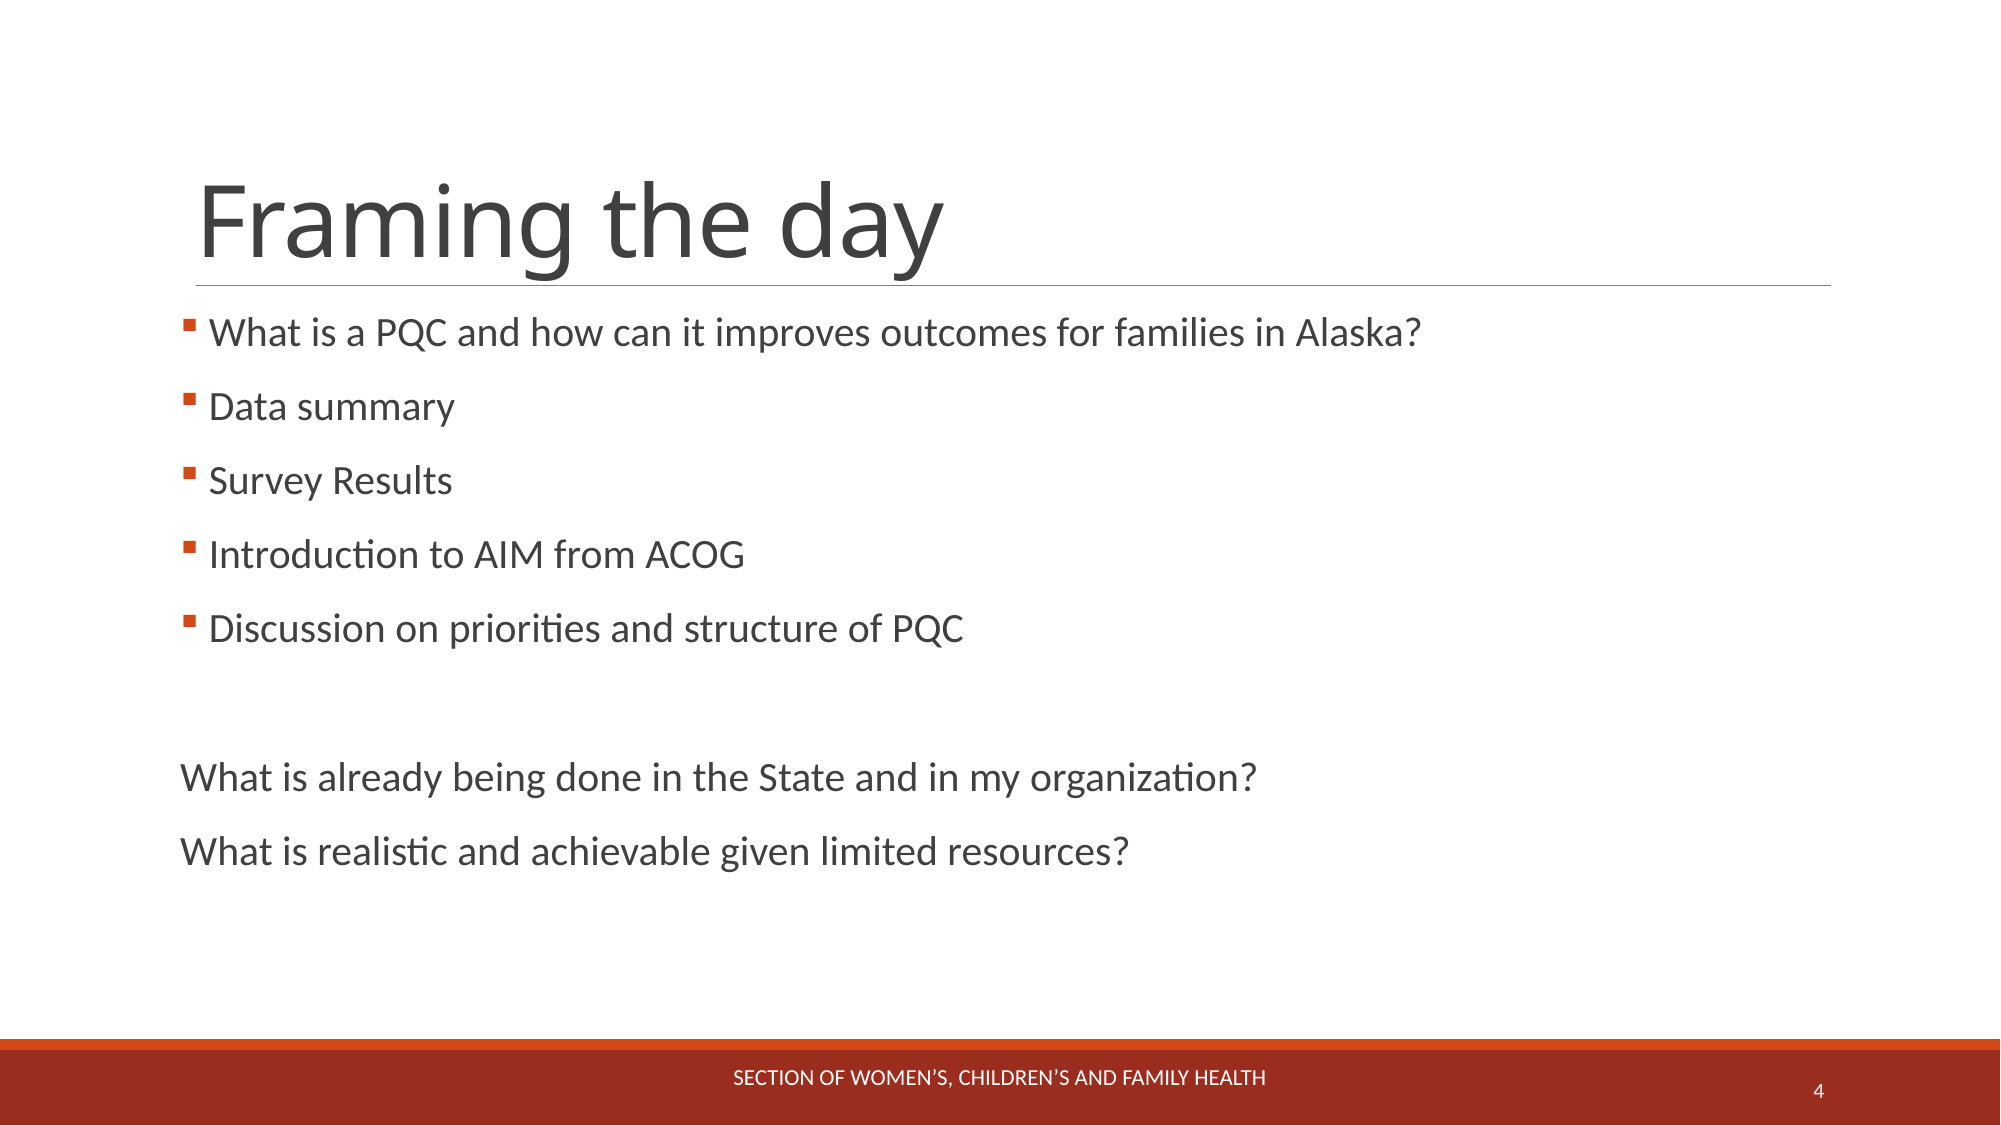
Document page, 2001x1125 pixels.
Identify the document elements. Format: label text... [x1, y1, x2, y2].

slide_number 4 [1624, 1059, 1840, 1120]
title Framing the day [180, 47, 1830, 285]
list What is a PQC and how can it improves outcomes for families in Alaska? Data summary Survey Results Introduction to AIM from ACOG Discussion on priorities and structure of PQC What is already being done in the State and in my organization? What is realistic and achievable given limited resources? [180, 302, 1830, 963]
footer Section of Women’s, Children’s and Family Health [604, 1059, 1396, 1120]
